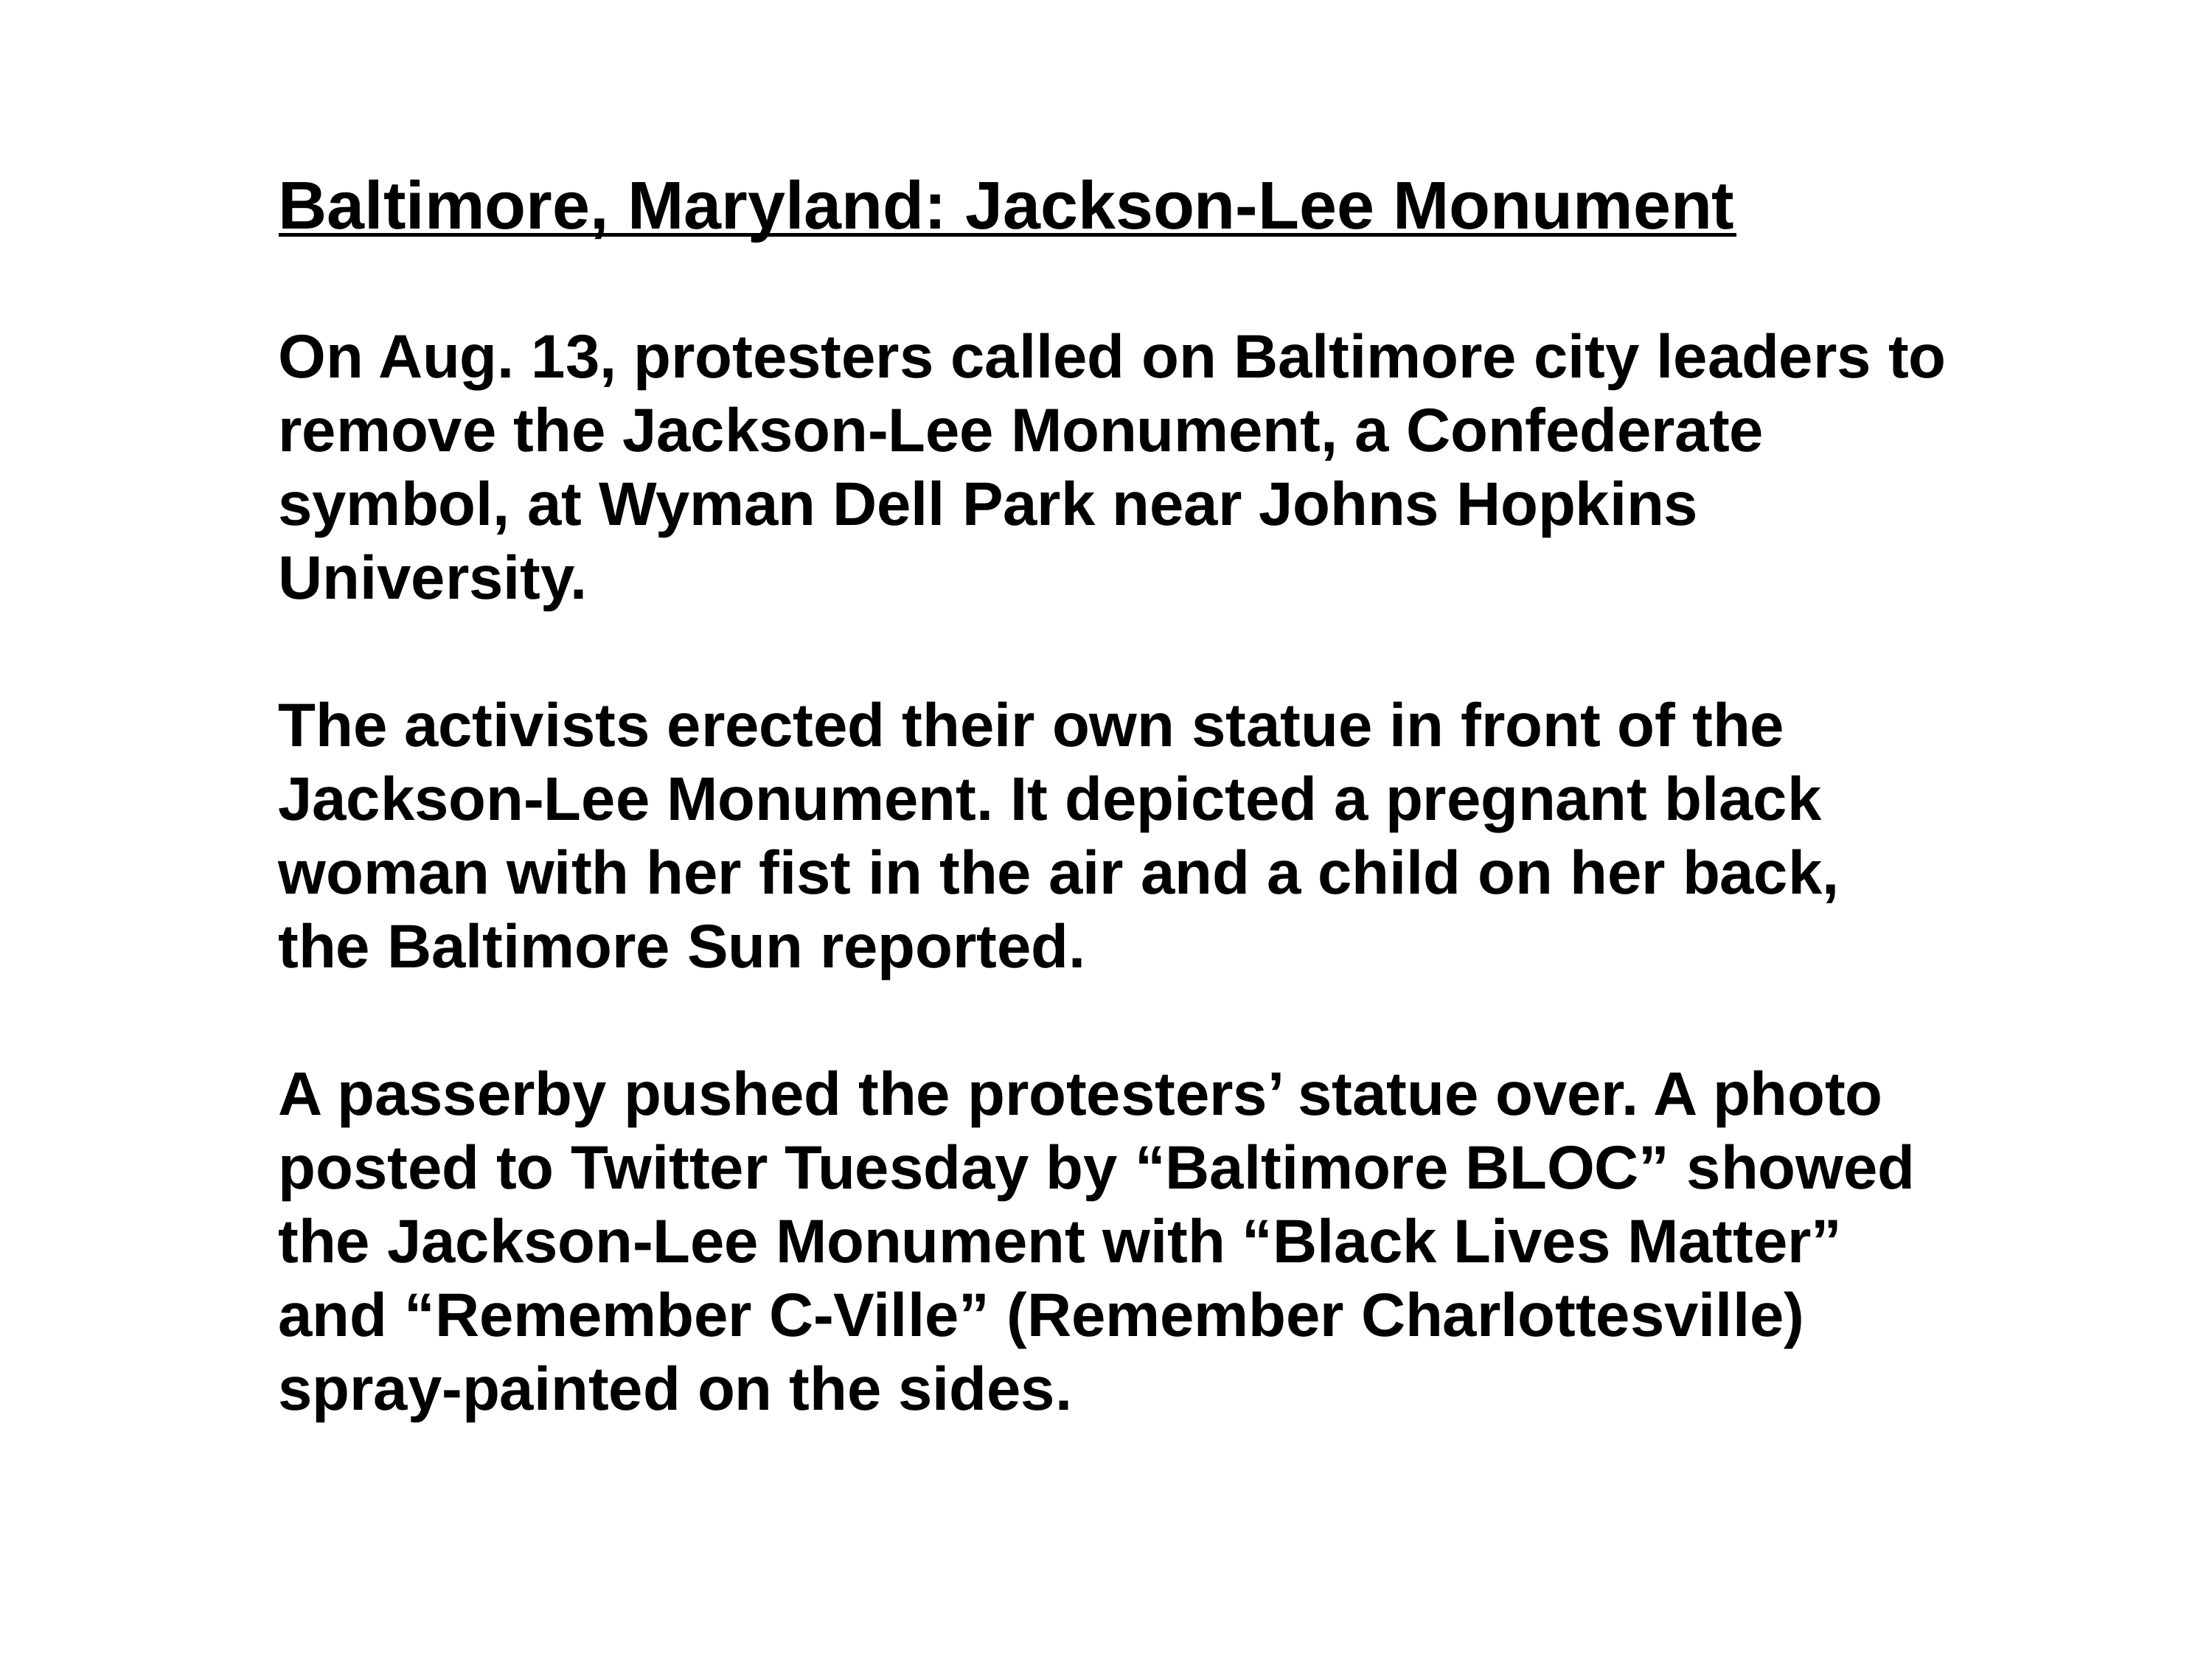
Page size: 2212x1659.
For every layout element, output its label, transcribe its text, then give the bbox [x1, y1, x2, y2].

text_box Baltimore, Maryland: Jackson-Lee Monument On Aug. 13, protesters called on Baltimore city leaders to remove the Jackson-Lee Monument, a Confederate symbol, at Wyman Dell Park near Johns Hopkins University. The activists erected their own statue in front of the Jackson-Lee Monument. It depicted a pregnant black woman with her fist in the air and a child on her back, the Baltimore Sun reported. A passerby pushed the protesters’ statue over. A photo posted to Twitter Tuesday by “Baltimore BLOC” showed the Jackson-Lee Monument with “Black Lives Matter” and “Remember C-Ville” (Remember Charlottesville) spray-painted on the sides. [267, 156, 1959, 1428]
